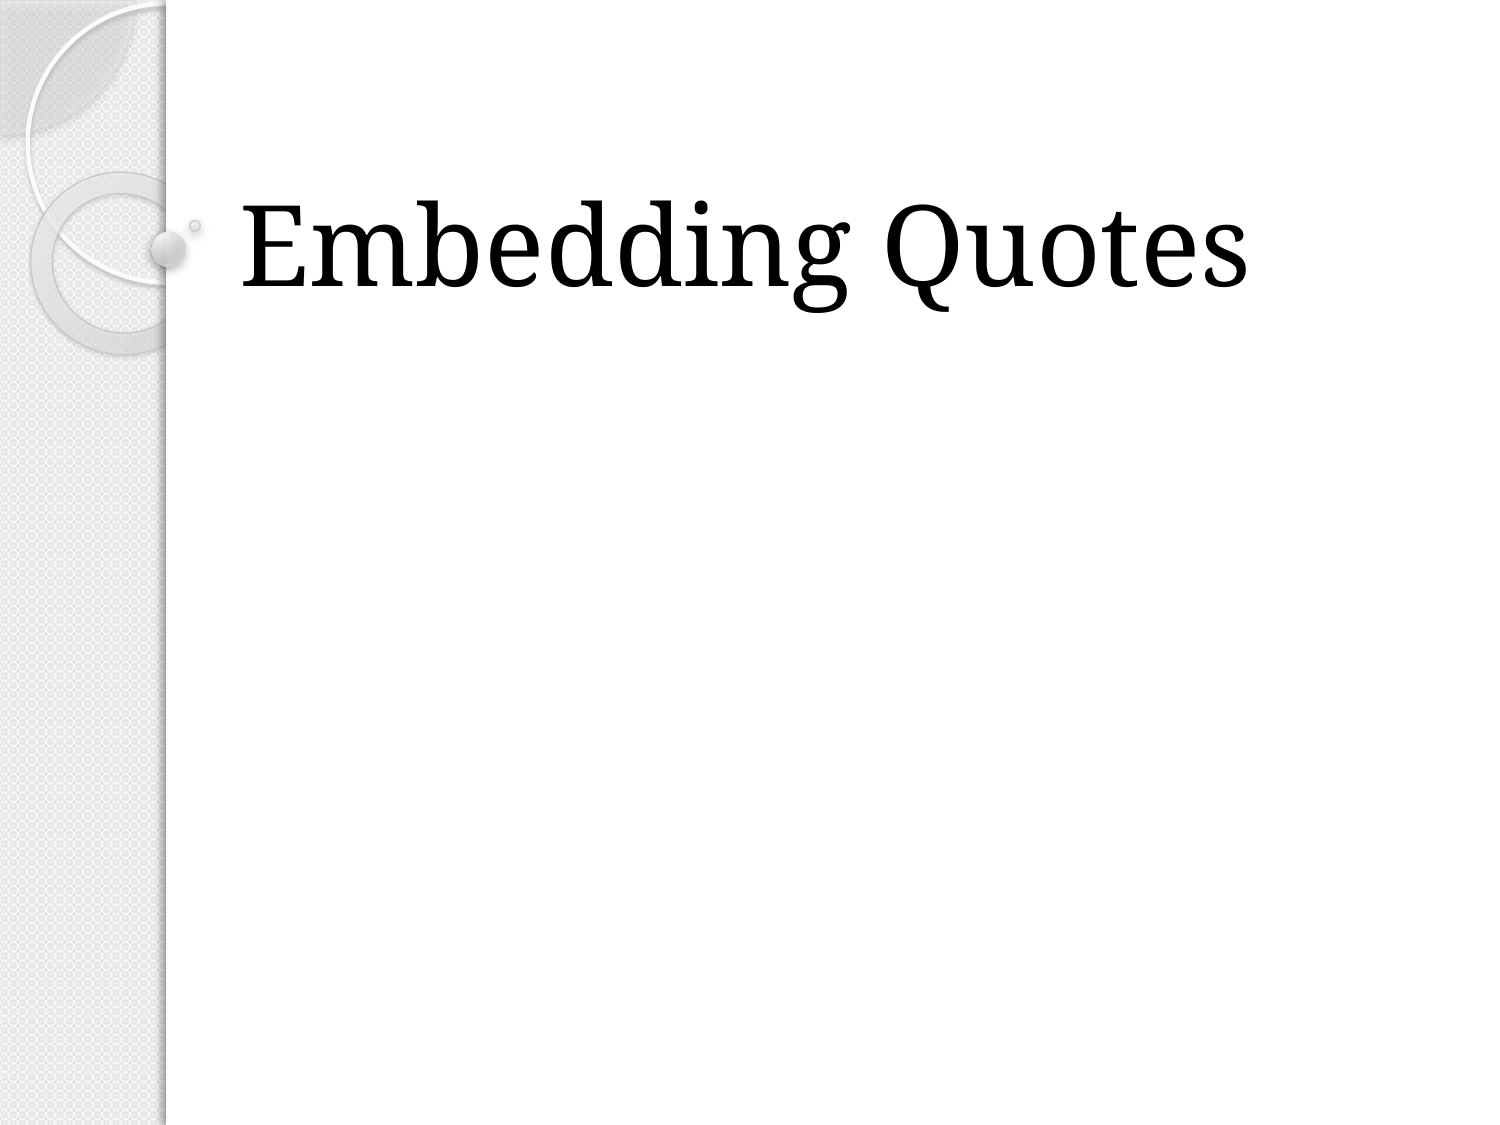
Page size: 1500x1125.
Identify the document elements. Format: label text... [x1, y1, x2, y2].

title Embedding Quotes [225, 75, 1440, 317]
